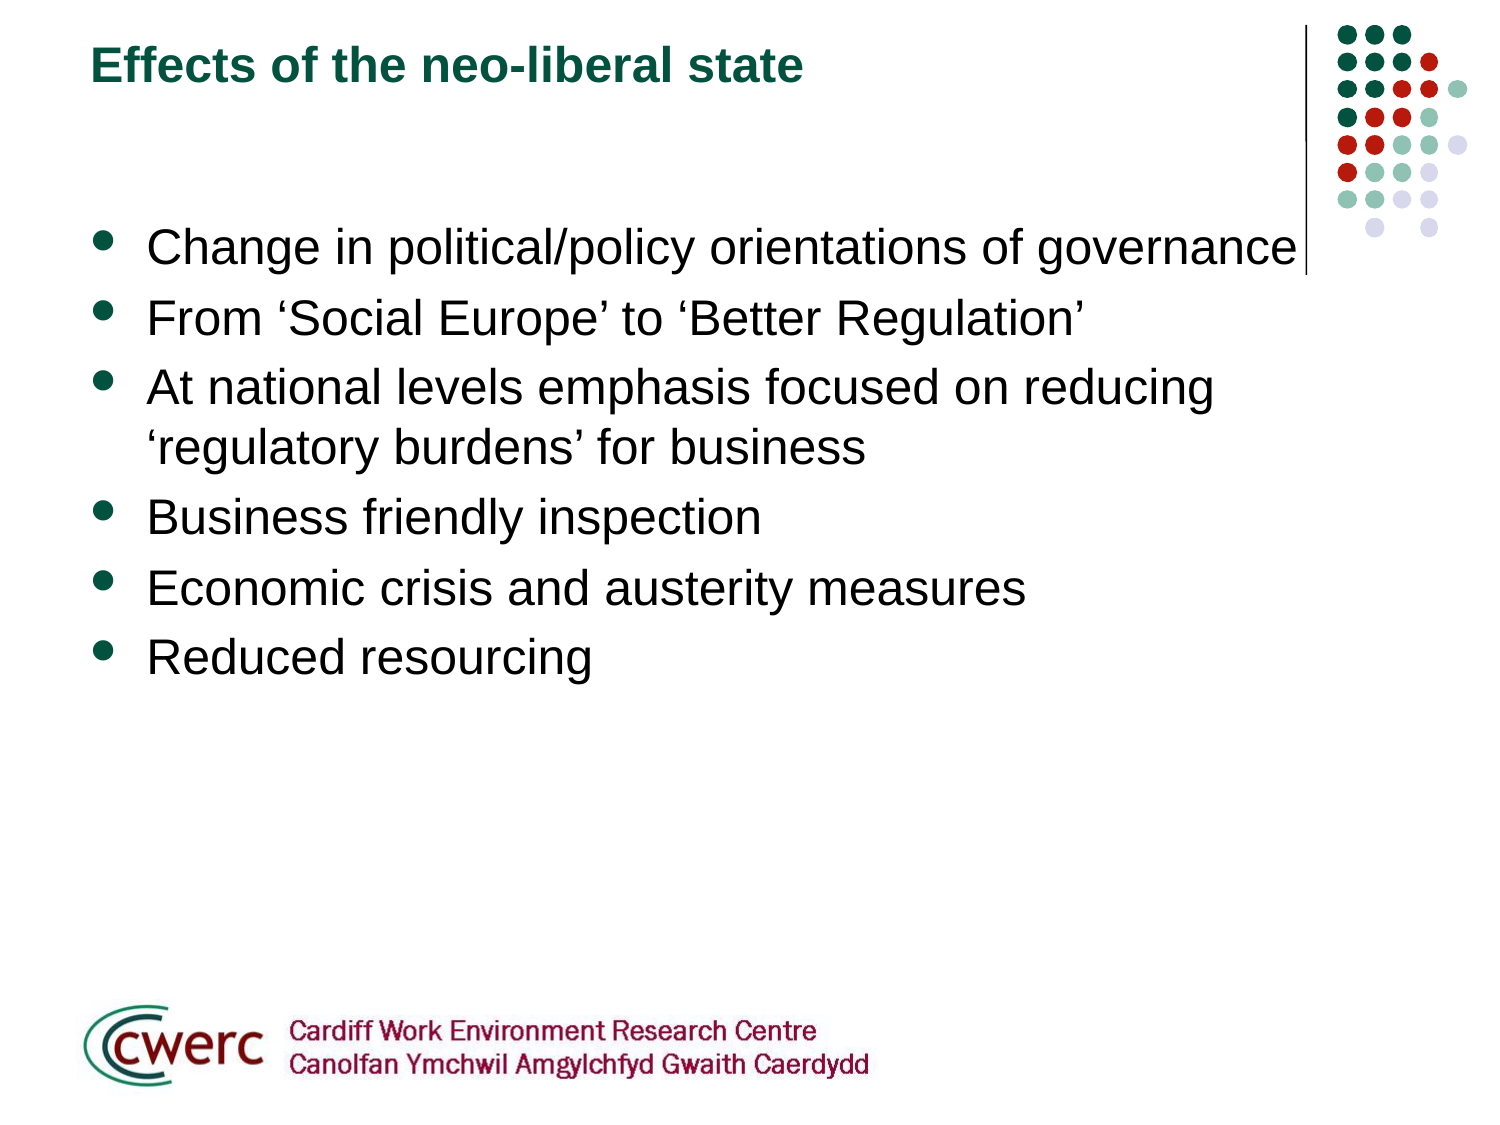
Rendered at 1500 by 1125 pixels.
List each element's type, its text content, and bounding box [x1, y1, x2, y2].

title Effects of the neo-liberal state [75, 20, 1313, 100]
picture [76, 999, 899, 1101]
list Change in political/policy orientations of governance From ‘Social Europe’ to ‘Better Regulation’ At national levels emphasis focused on reducing ‘regulatory burdens’ for business Business friendly inspection Economic crisis and austerity measures Reduced resourcing [75, 137, 1425, 976]
